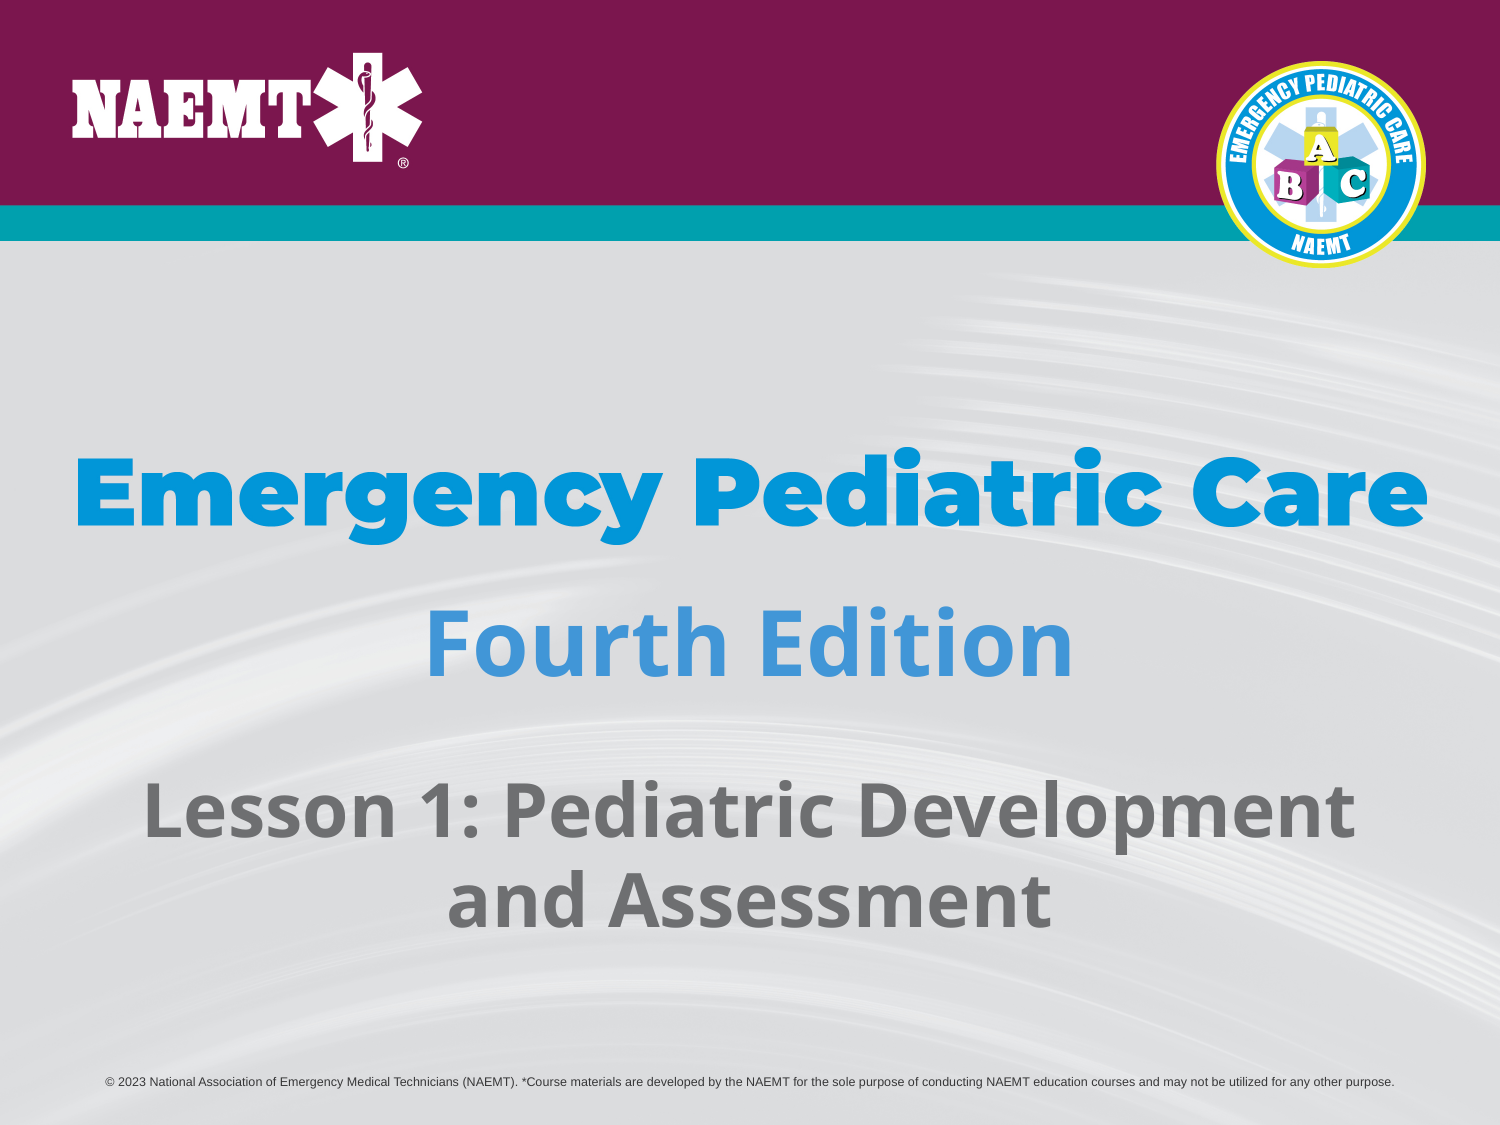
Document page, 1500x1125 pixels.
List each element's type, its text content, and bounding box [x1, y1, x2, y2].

text_box Lesson 1: Pediatric Development and Assessment [122, 754, 1378, 950]
text_box Fourth Edition [333, 577, 1166, 702]
picture [0, 0, 1500, 1125]
